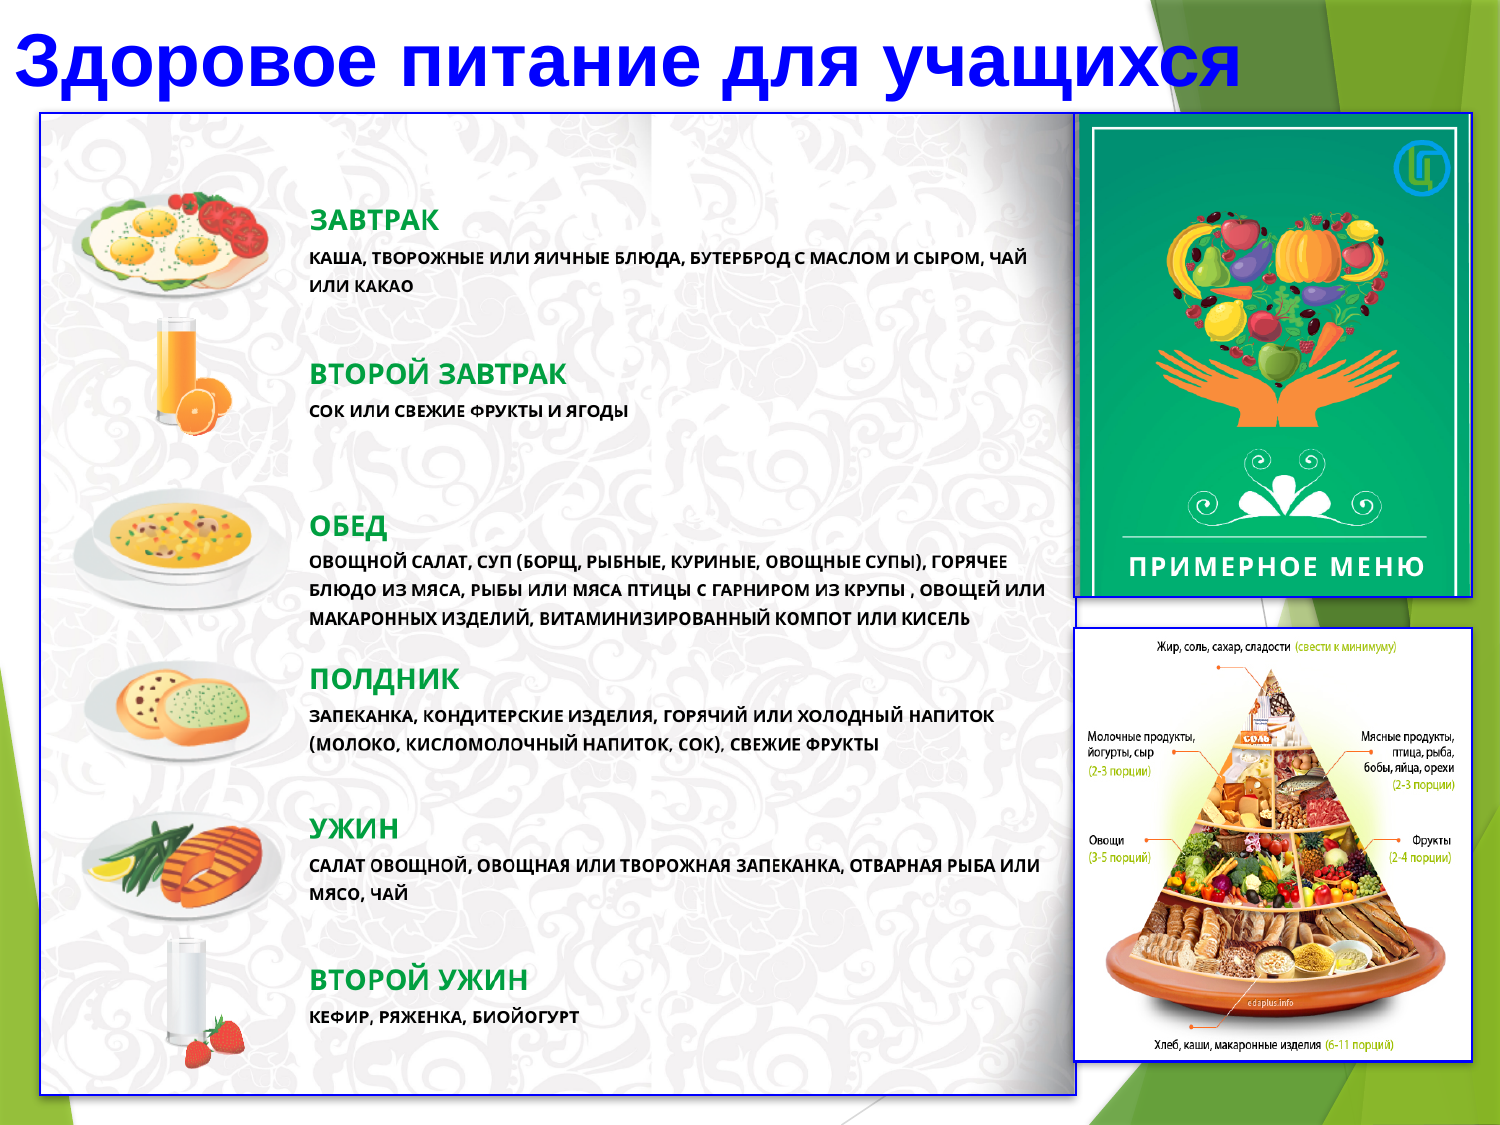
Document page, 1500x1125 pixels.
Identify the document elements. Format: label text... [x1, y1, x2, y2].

text_box Здоровое питание для учащихся [0, 3, 1317, 109]
picture [40, 113, 1471, 1095]
